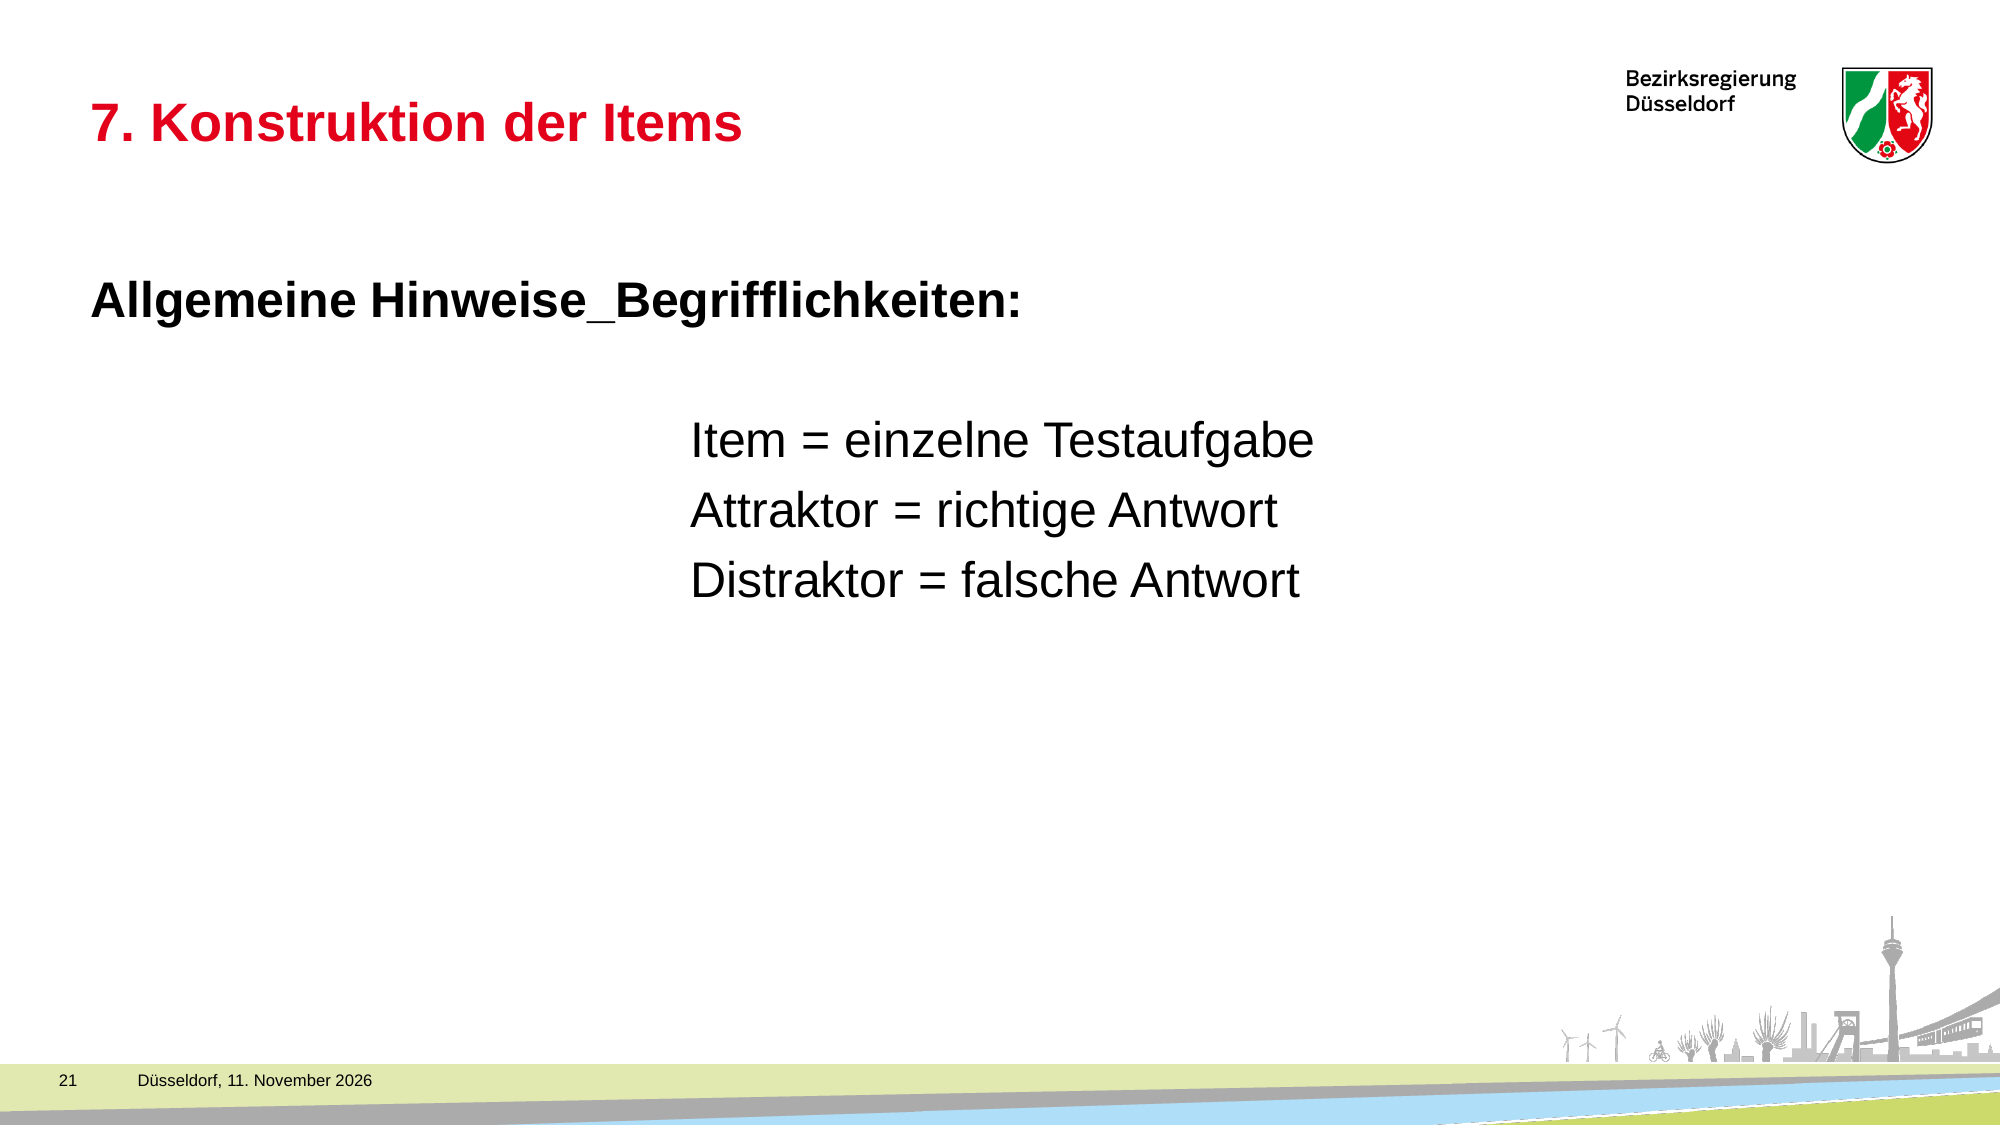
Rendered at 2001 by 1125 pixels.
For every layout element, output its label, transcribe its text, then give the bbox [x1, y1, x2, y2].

list Allgemeine Hinweise_Begrifflichkeiten: Item = einzelne Testaufgabe Attraktor = richtige Antwort Distraktor = falsche Antwort [90, 267, 1933, 905]
title 7. Konstruktion der Items [90, 78, 1933, 161]
picture [1625, 66, 1933, 78]
picture [0, 916, 2000, 1125]
slide_number 21 [58, 1070, 123, 1125]
footer Düsseldorf, 18. November 2021 [137, 1070, 595, 1125]
